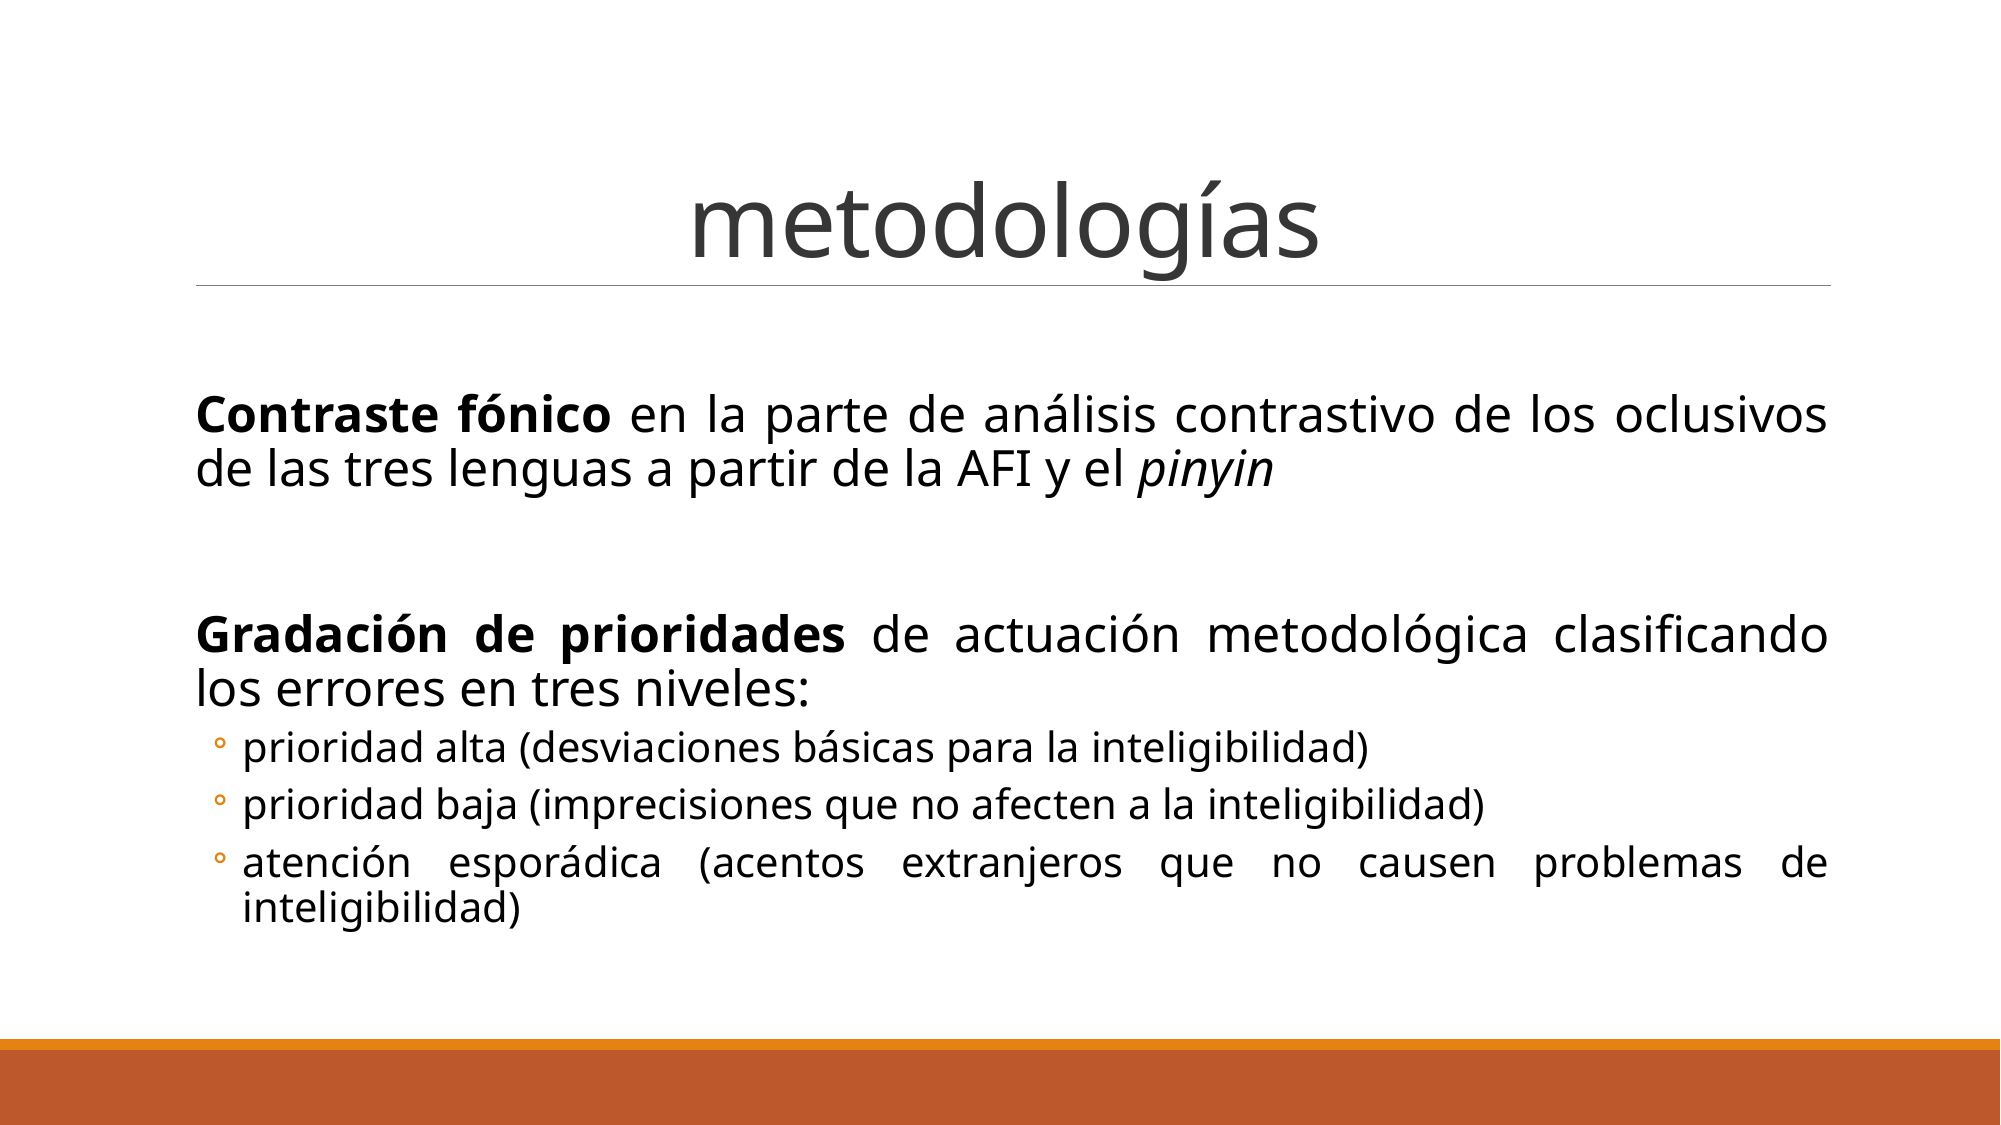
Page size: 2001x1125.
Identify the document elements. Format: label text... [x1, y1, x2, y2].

title metodologías [180, 47, 1830, 285]
list Contraste fónico en la parte de análisis contrastivo de los oclusivos de las tres lenguas a partir de la AFI y el pinyin Gradación de prioridades de actuación metodológica clasificando los errores en tres niveles: prioridad alta (desviaciones básicas para la inteligibilidad) prioridad baja (imprecisiones que no afecten a la inteligibilidad) atención esporádica (acentos extranjeros que no causen problemas de inteligibilidad) [180, 302, 1830, 963]
